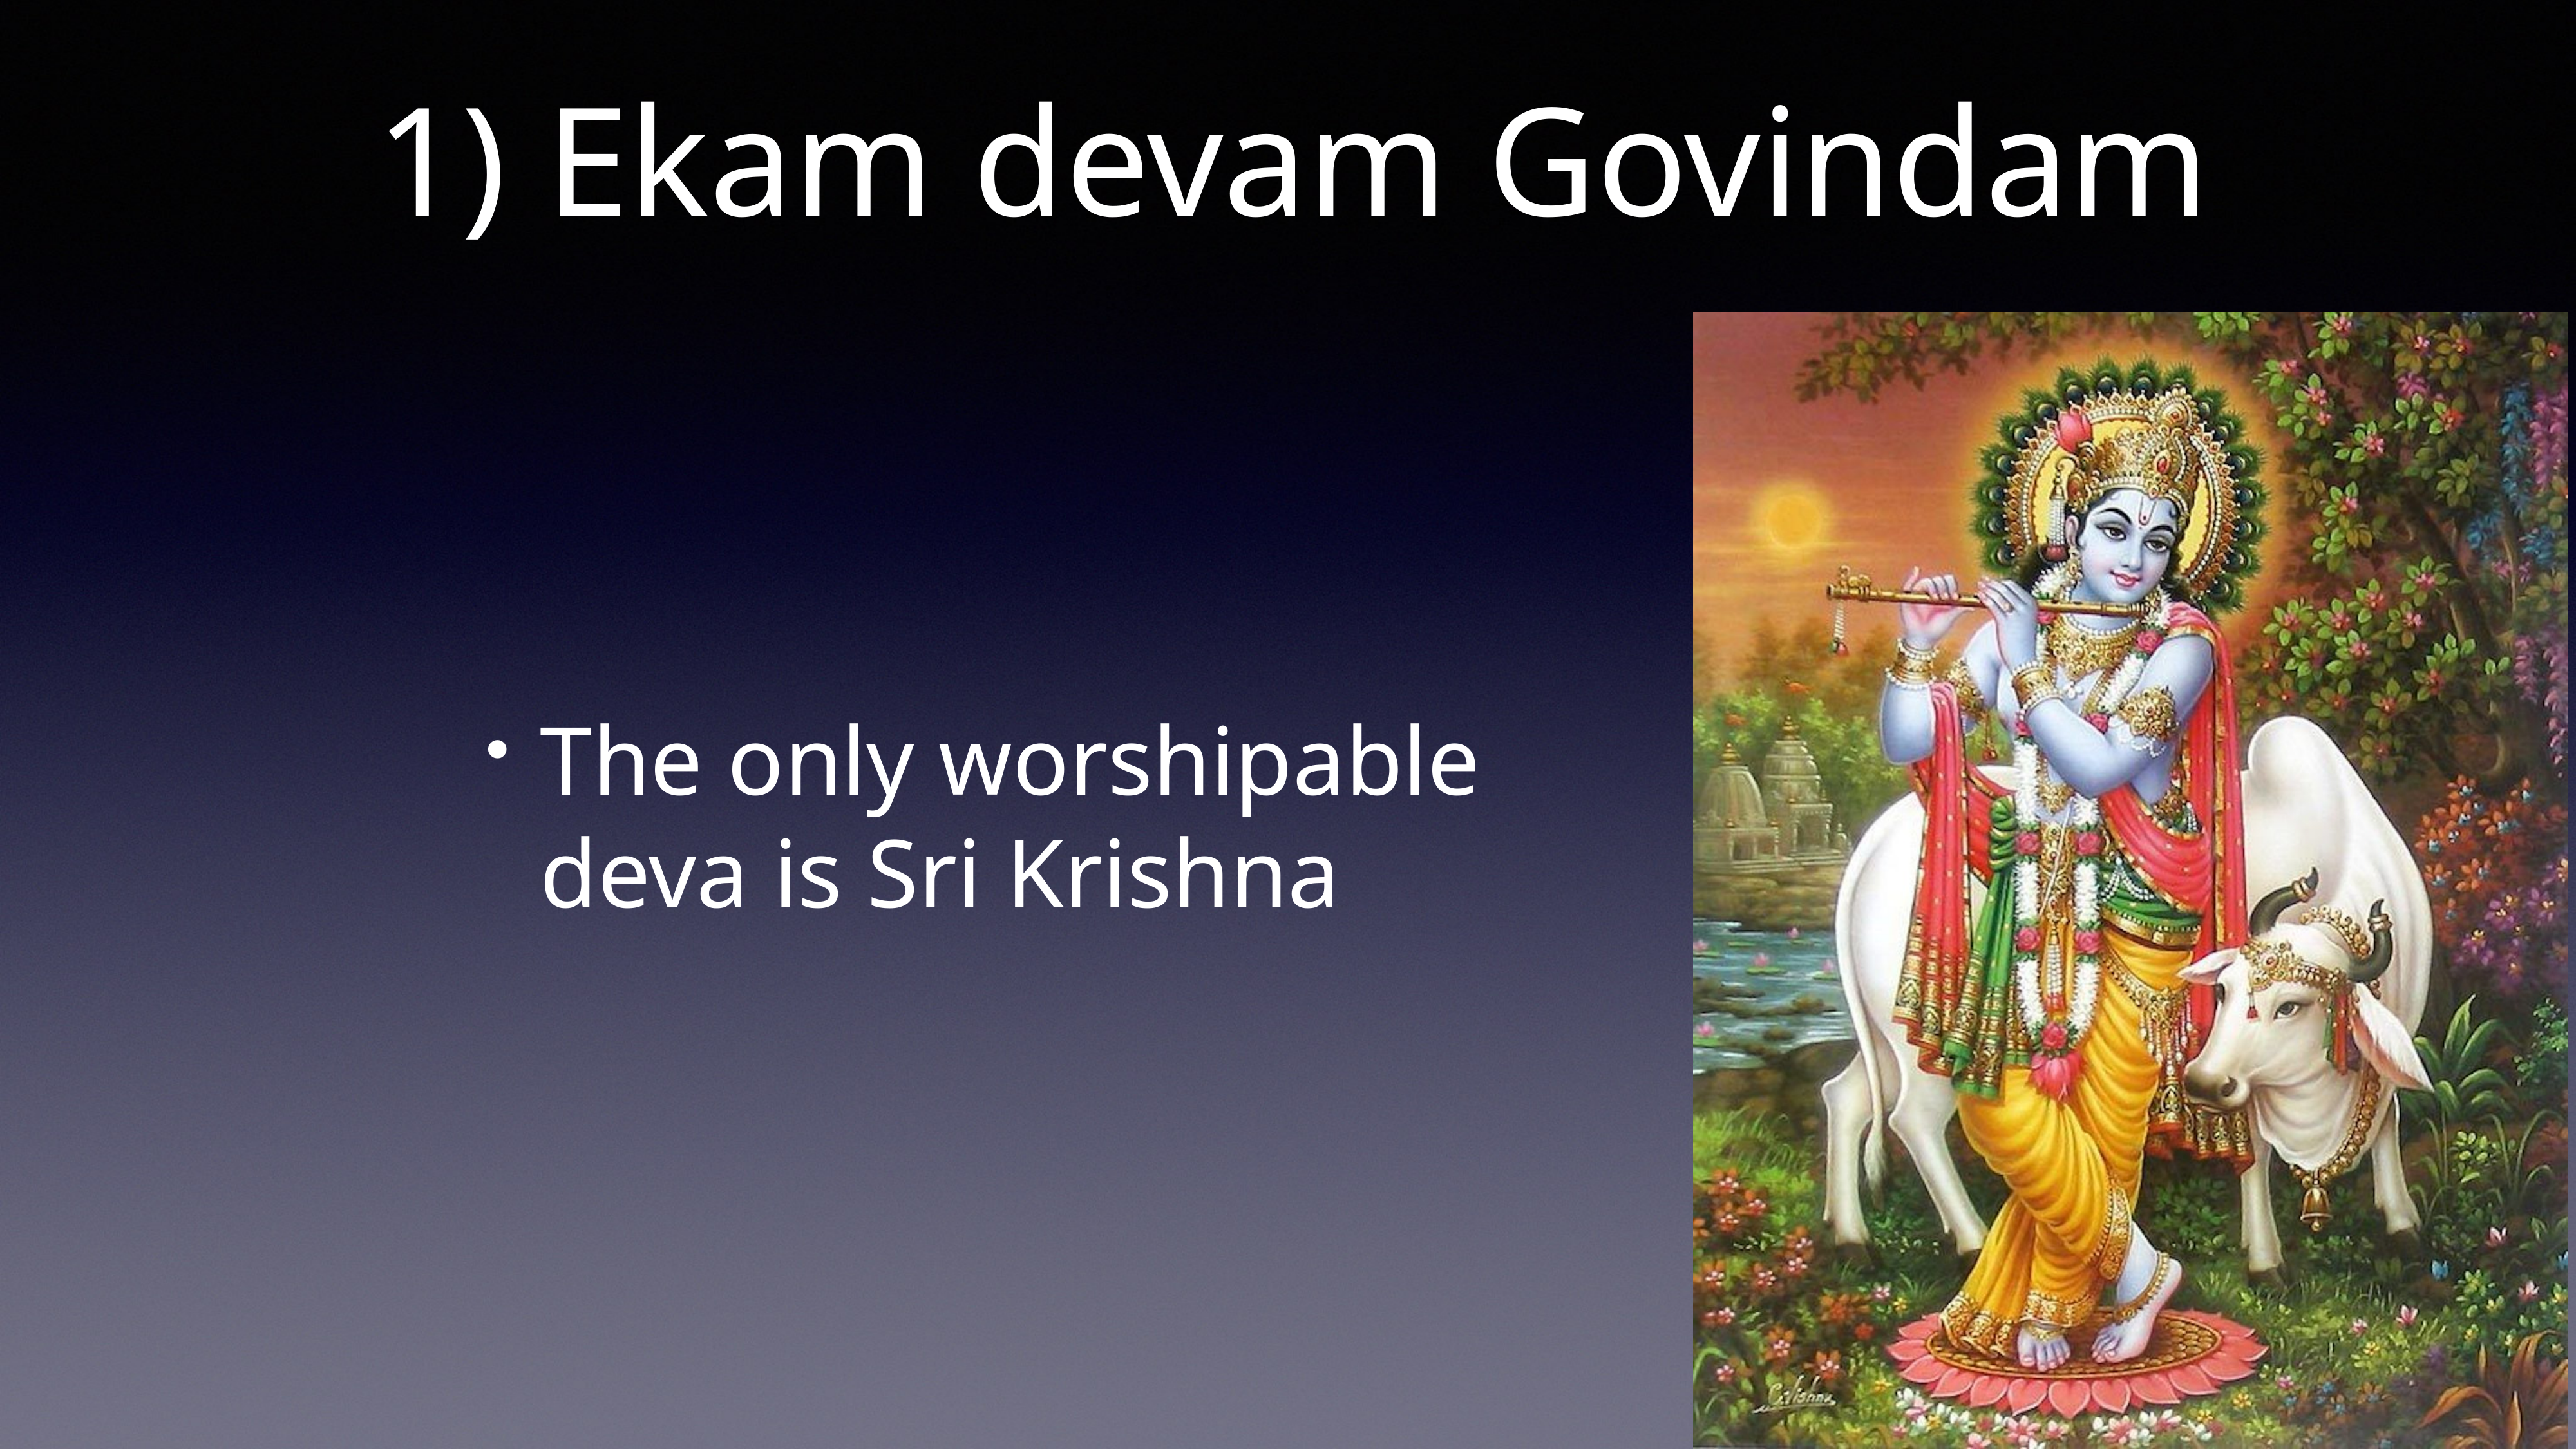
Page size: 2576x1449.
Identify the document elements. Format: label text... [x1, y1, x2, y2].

picture [0, 0, 2576, 1449]
title 1) Ekam devam Govindam [4, 0, 2576, 314]
list The only worshipable deva is Sri Krishna [477, 346, 1591, 1282]
